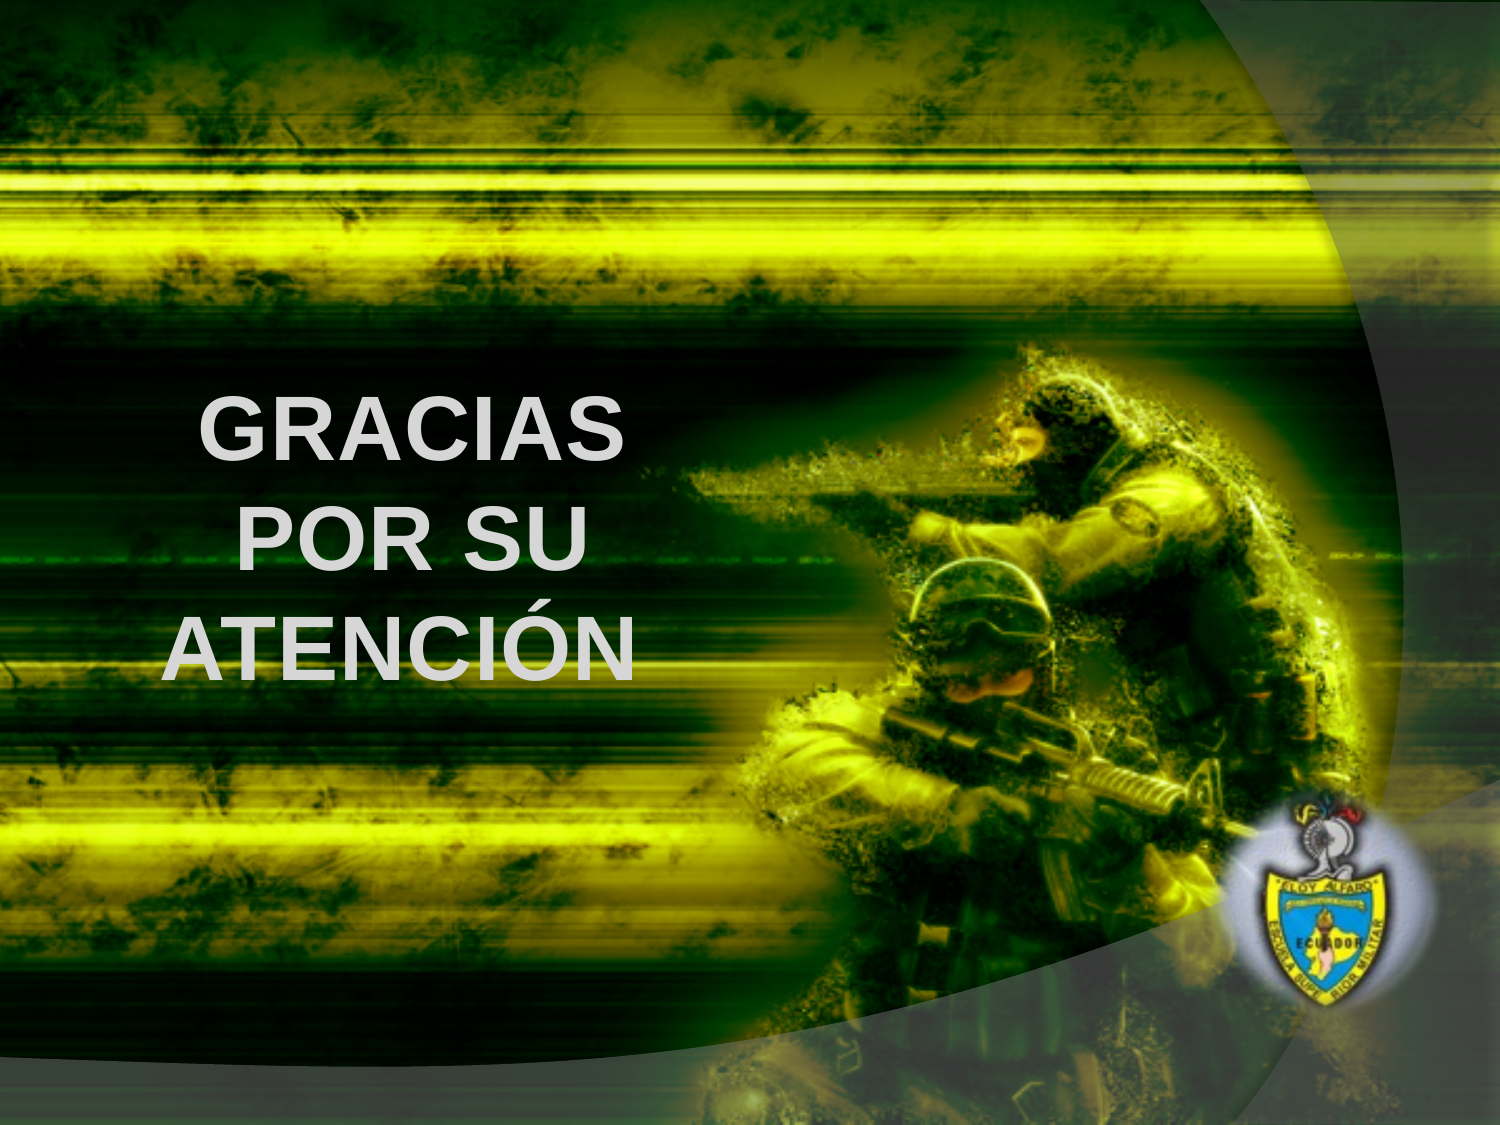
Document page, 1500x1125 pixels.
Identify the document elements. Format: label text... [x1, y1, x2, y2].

picture [1198, 774, 1452, 1026]
picture [0, 0, 1403, 1066]
text_box GRACIAS POR SU ATENCIÓN [76, 361, 750, 707]
